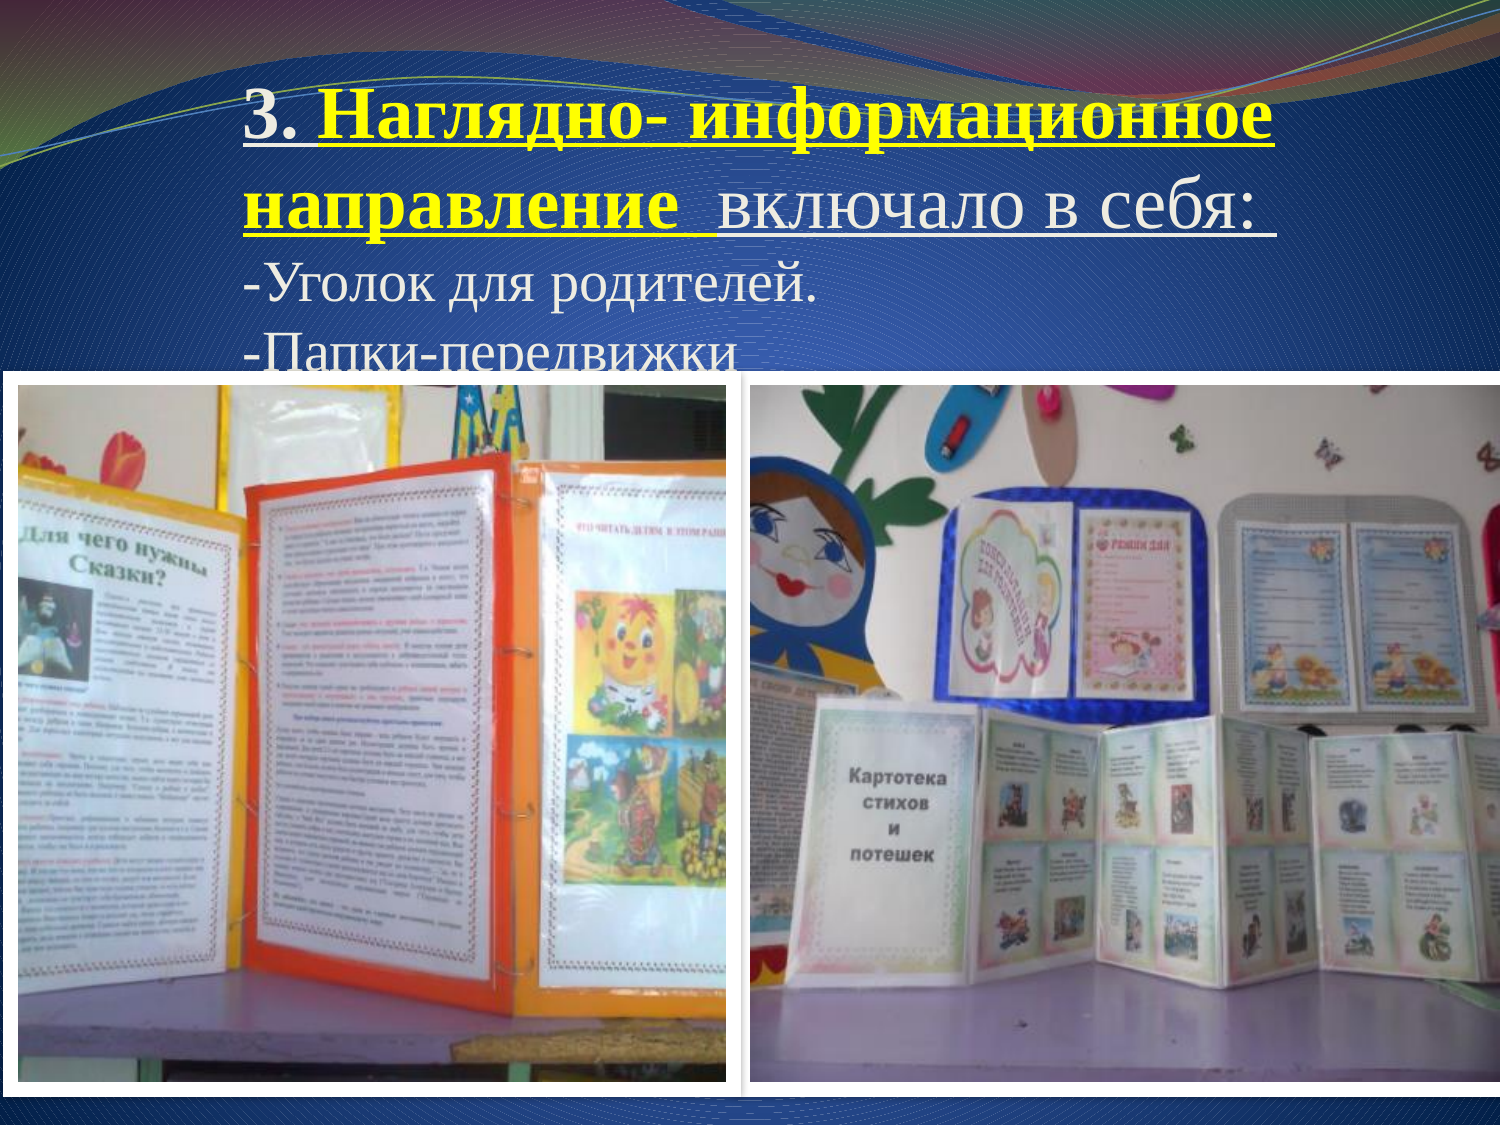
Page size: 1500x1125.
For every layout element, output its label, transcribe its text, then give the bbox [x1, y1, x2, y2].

picture [749, 385, 1500, 1083]
title 3. Наглядно- информационное направление включало в себя: -Уголок для родителей. -Папки-передвижки -Папки-ширмы [183, 19, 1500, 368]
picture [17, 385, 727, 1083]
